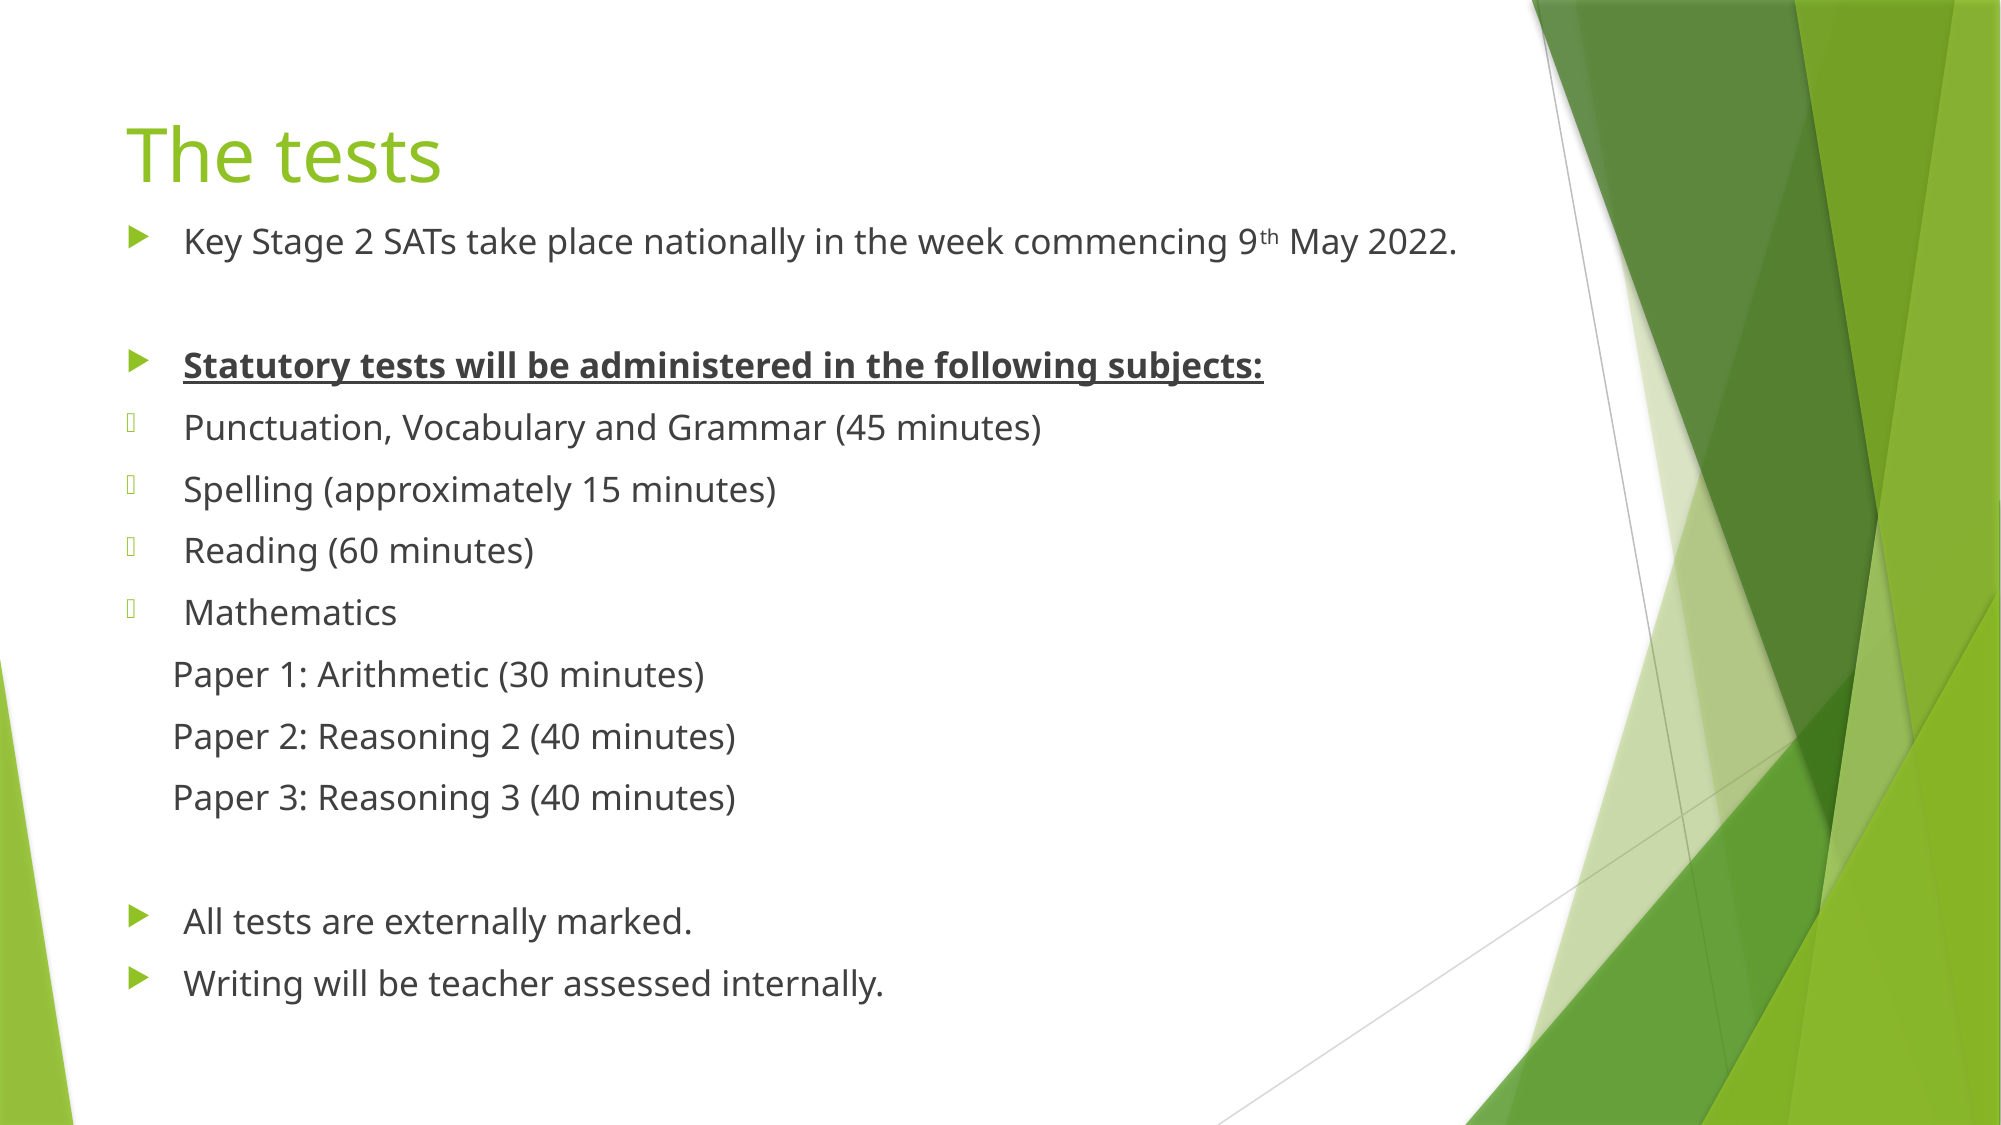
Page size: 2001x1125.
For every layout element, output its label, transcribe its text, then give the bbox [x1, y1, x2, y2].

list Key Stage 2 SATs take place nationally in the week commencing 9th May 2022. Statutory tests will be administered in the following subjects: Punctuation, Vocabulary and Grammar (45 minutes) Spelling (approximately 15 minutes) Reading (60 minutes) Mathematics Paper 1: Arithmetic (30 minutes) Paper 2: Reasoning 2 (40 minutes) Paper 3: Reasoning 3 (40 minutes) All tests are externally marked. Writing will be teacher assessed internally. [111, 212, 1522, 1015]
title The tests [111, 99, 1522, 212]
